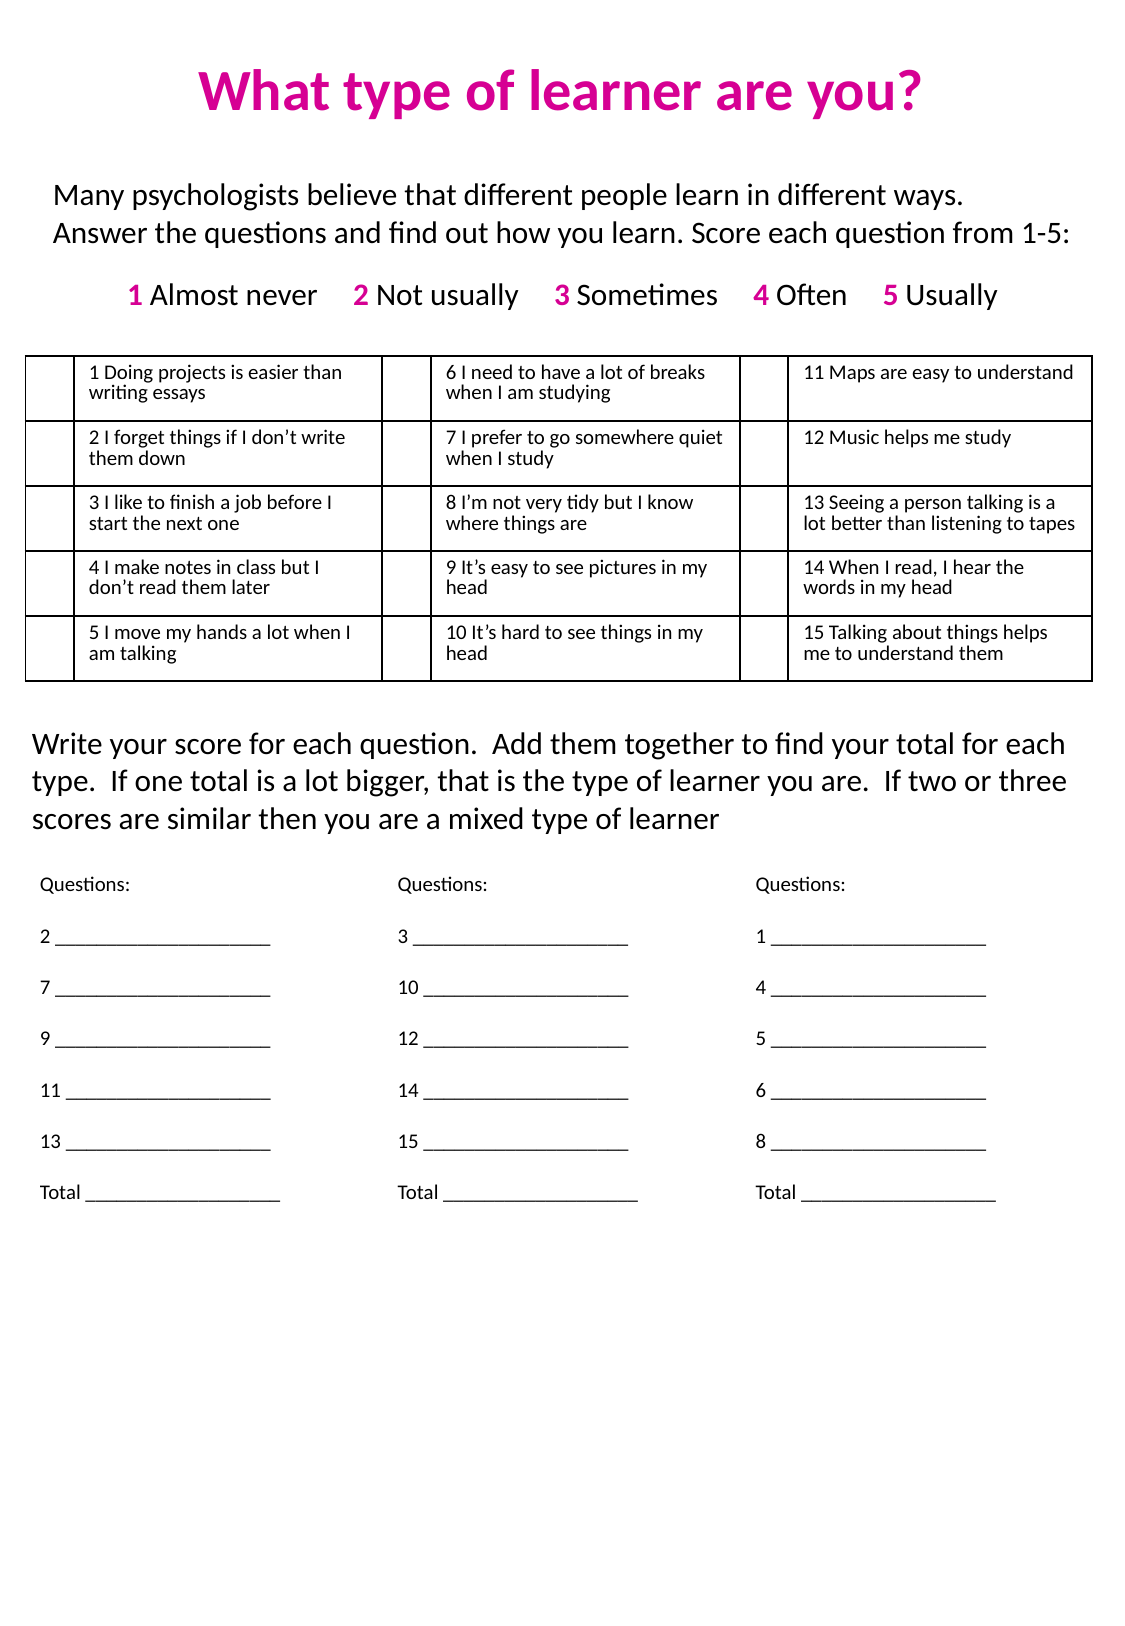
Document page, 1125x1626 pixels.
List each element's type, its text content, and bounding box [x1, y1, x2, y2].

text_box Many psychologists believe that different people learn in different ways. Answer the questions and find out how you learn. Score each question from 1-5: 1 Almost never 2 Not usually 3 Sometimes 4 Often 5 Usually [38, 167, 1087, 355]
table_cell 3 _____________________ [383, 920, 741, 971]
table_cell 7 I prefer to go somewhere quiet when I study [432, 422, 739, 485]
text_box What type of learner are you? [183, 44, 939, 129]
table_cell 12 Music helps me study [789, 422, 1091, 485]
table_cell [741, 552, 787, 615]
table_cell [383, 552, 430, 615]
table_cell Total ___________________ [383, 1177, 741, 1228]
table_cell 8 I’m not very tidy but I know where things are [432, 487, 739, 550]
table_header 6 I need to have a lot of breaks when I am studying [432, 357, 739, 420]
text_box Write your score for each question. Add them together to find your total for each type. If one total is a lot bigger, that is the type of learner you are. If two or three scores are similar then you are a mixed type of learner [17, 715, 1111, 843]
table_cell [26, 487, 73, 550]
table_cell 14 ____________________ [383, 1074, 741, 1125]
table_header [741, 357, 787, 420]
table_cell 2 _____________________ [25, 920, 383, 971]
table_cell 4 I make notes in class but I don’t read them later [75, 552, 381, 615]
table_cell [26, 617, 73, 680]
table_cell 4 _____________________ [741, 971, 1098, 1023]
table_cell [383, 422, 430, 485]
table_cell 1 _____________________ [741, 920, 1098, 971]
table_cell [26, 422, 73, 485]
table_cell [741, 422, 787, 485]
table_cell 9 _____________________ [25, 1023, 383, 1074]
table_cell Total ___________________ [741, 1177, 1098, 1228]
table_cell 3 I like to finish a job before I start the next one [75, 487, 381, 550]
table_header Questions: [383, 869, 741, 920]
table_header 11 Maps are easy to understand [789, 357, 1091, 420]
table_cell [26, 552, 73, 615]
table_header [383, 357, 430, 420]
table_cell 9 It’s easy to see pictures in my head [432, 552, 739, 615]
table_cell 2 I forget things if I don’t write them down [75, 422, 381, 485]
table_cell 5 _____________________ [741, 1023, 1098, 1074]
table_cell 14 When I read, I hear the words in my head [789, 552, 1091, 615]
table_cell 13 ____________________ [25, 1125, 383, 1177]
table_header 1 Doing projects is easier than writing essays [75, 357, 381, 420]
table_header [26, 357, 73, 420]
table_cell 5 I move my hands a lot when I am talking [75, 617, 381, 680]
table_cell 6 _____________________ [741, 1074, 1098, 1125]
table_cell [383, 487, 430, 550]
table_cell 13 Seeing a person talking is a lot better than listening to tapes [789, 487, 1091, 550]
table_header Questions: [25, 869, 383, 920]
table_cell [741, 487, 787, 550]
table_cell 7 _____________________ [25, 971, 383, 1023]
table_cell 11 ____________________ [25, 1074, 383, 1125]
table_cell 15 ____________________ [383, 1125, 741, 1177]
table_cell Total ___________________ [25, 1177, 383, 1228]
table_header Questions: [741, 869, 1098, 920]
table_cell [383, 617, 430, 680]
table_cell 10 ____________________ [383, 971, 741, 1023]
table_cell [741, 617, 787, 680]
table_cell 10 It’s hard to see things in my head [432, 617, 739, 680]
table_cell 15 Talking about things helps me to understand them [789, 617, 1091, 680]
table_cell 8 _____________________ [741, 1125, 1098, 1177]
table_cell 12 ____________________ [383, 1023, 741, 1074]
